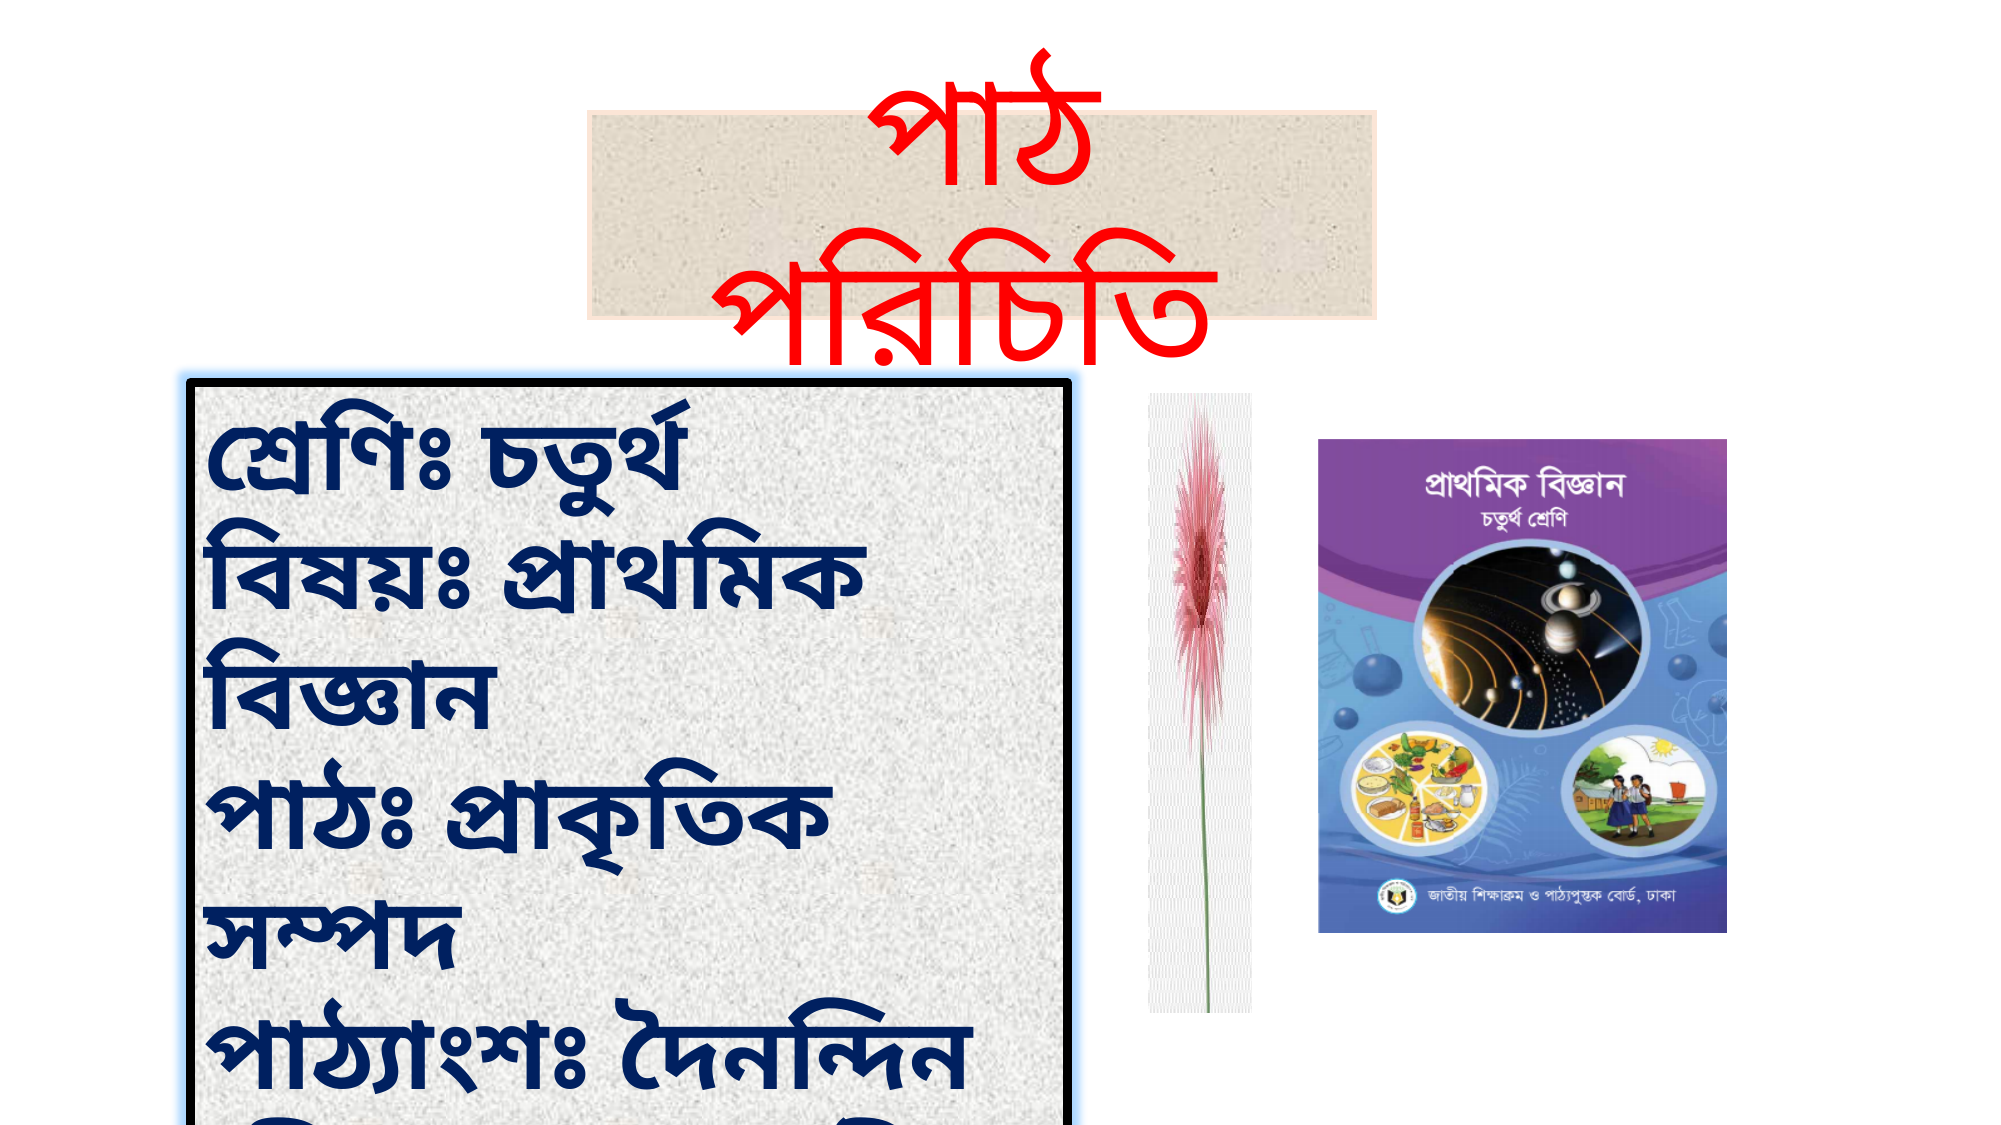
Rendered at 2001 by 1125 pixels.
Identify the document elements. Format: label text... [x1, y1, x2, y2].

text_box পাঠ পরিচিতি [589, 112, 1376, 319]
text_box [190, 382, 1726, 1125]
picture [1148, 393, 1251, 1013]
